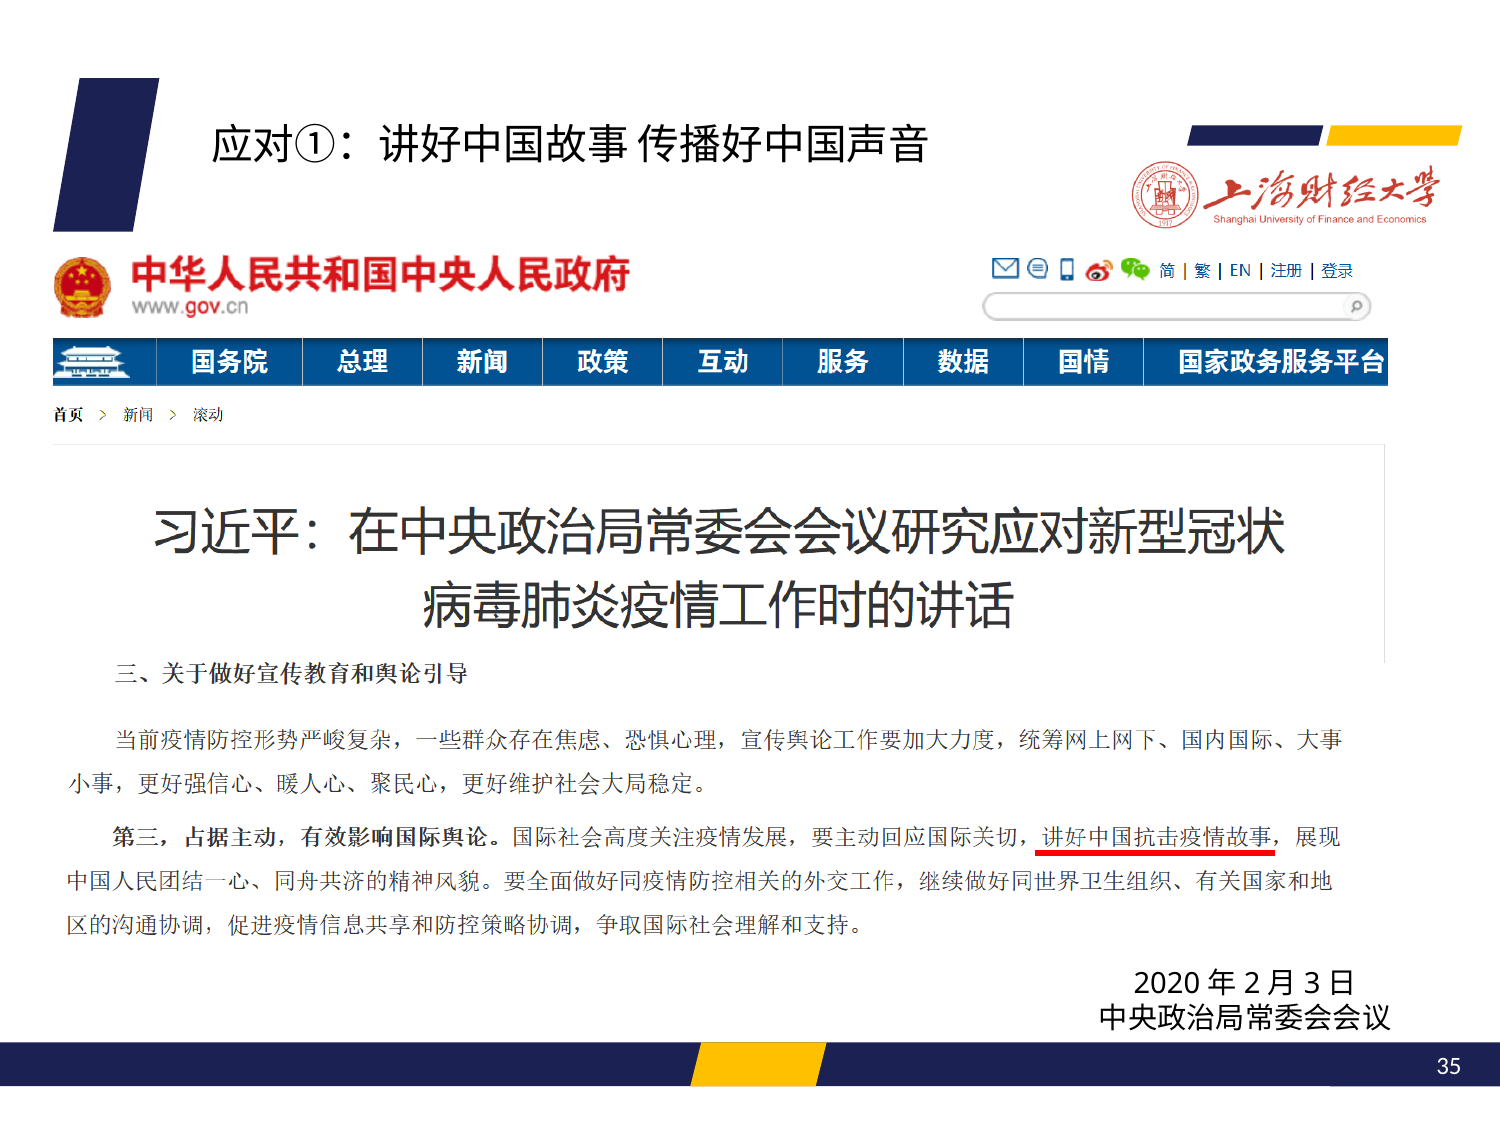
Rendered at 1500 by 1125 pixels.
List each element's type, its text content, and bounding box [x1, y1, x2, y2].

text_box [50, 76, 162, 234]
text_box [1324, 123, 1465, 144]
text_box [1199, 123, 1326, 144]
picture [1107, 145, 1463, 236]
text_box [0, 1040, 700, 1088]
text_box 应对①：讲好中国故事 传播好中国声音 [196, 110, 1199, 176]
text_box [818, 1040, 1500, 1088]
text_box [688, 1040, 829, 1089]
text_box 2020年2月3日 中央政治局常委会会议 [1013, 957, 1477, 1042]
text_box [52, 246, 1389, 955]
slide_number 35 [1126, 1042, 1477, 1087]
